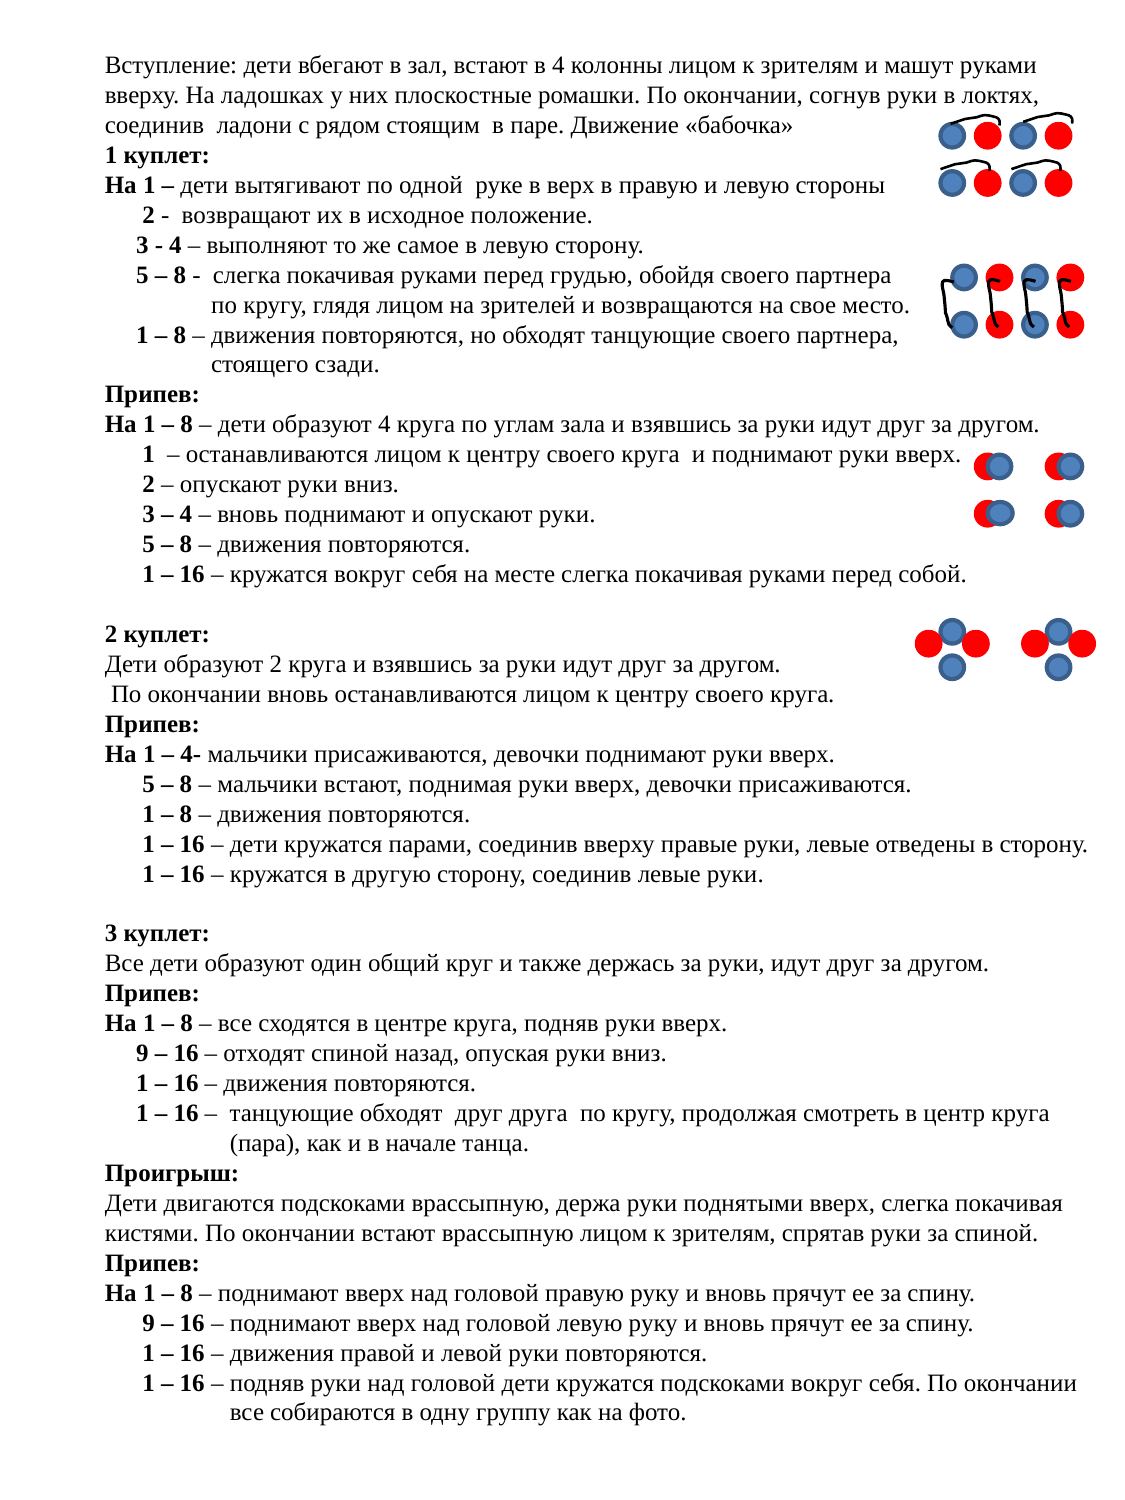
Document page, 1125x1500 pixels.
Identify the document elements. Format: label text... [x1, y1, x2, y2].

text_box [1022, 112, 1074, 124]
text_box [973, 499, 995, 528]
text_box [985, 452, 1014, 481]
text_box [985, 310, 1014, 339]
text_box [1044, 499, 1064, 528]
text_box [985, 263, 1014, 292]
text_box [1056, 499, 1085, 528]
text_box [1009, 121, 1038, 150]
text_box [950, 310, 978, 339]
text_box [973, 169, 1002, 197]
text_box [940, 159, 991, 171]
text_box [1021, 629, 1049, 658]
text_box [985, 499, 1015, 527]
text_box [1044, 452, 1064, 481]
text_box [1044, 169, 1073, 197]
text_box [1056, 310, 1085, 339]
text_box [1021, 310, 1049, 339]
text_box [914, 629, 943, 658]
text_box [938, 617, 967, 646]
text_box [938, 653, 967, 682]
text_box [1021, 263, 1049, 292]
text_box [973, 452, 993, 481]
text_box [1009, 170, 1038, 197]
text_box [1068, 629, 1097, 658]
text_box [1044, 653, 1073, 682]
text_box [1056, 452, 1085, 481]
text_box [938, 170, 967, 197]
text_box [1056, 263, 1085, 292]
text_box [941, 279, 955, 329]
text_box Вступление: дети вбегают в зал, встают в 4 колонны лицом к зрителям и машут руками вверху. На ладошках у них плоскостные ромашки. По окончании, согнув руки в локтях, соединив ладони с рядом стоящим в паре. Движение «бабочка» 1 куплет: На 1 – дети вытягивают по одной руке в верх в правую и левую стороны 2 - возвращают их в исходное положение. 3 - 4 – выполняют то же самое в левую сторону. 5 – 8 - слегка покачивая руками перед грудью, обойдя своего партнера по кругу, глядя лицом на зрителей и возвращаются на свое место. 1 – 8 – движения повторяются, но обходят танцующие своего партнера, стоящего сзади. Припев: На 1 – 8 – дети образуют 4 круга по углам зала и взявшись за руки идут друг за другом. 1 – останавливаются лицом к центру своего круга и поднимают руки вверх. 2 – опускают руки вниз. 3 – 4 – вновь поднимают и опускают руки. 5 – 8 – движения повторяются. 1 – 16 – кружатся вокруг себя на месте слегка покачивая руками перед собой. 2 куплет: Дети образуют 2 круга и взявшись за руки идут друг за другом. По окончании вновь останавливаются лицом к центру своего круга. Припев: На 1 – 4- мальчики присаживаются, девочки поднимают руки вверх. 5 – 8 – мальчики встают, поднимая руки вверх, девочки присаживаются. 1 – 8 – движения повторяются. 1 – 16 – дети кружатся парами, соединив вверху правые руки, левые отведены в сторону. 1 – 16 – кружатся в другую сторону, соединив левые руки. 3 куплет: Все дети образуют один общий круг и также держась за руки, идут друг за другом. Припев: На 1 – 8 – все сходятся в центре круга, подняв руки вверх. 9 – 16 – отходят спиной назад, опуская руки вниз. 1 – 16 – движения повторяются. 1 – 16 – танцующие обходят друг друга по кругу, продолжая смотреть в центр круга (пара), как и в начале танца. Проигрыш: Дети двигаются подскоками врассыпную, держа руки поднятыми вверх, слегка покачивая кистями. По окончании встают врассыпную лицом к зрителям, спрятав руки за спиной. Припев: На 1 – 8 – поднимают вверх над головой правую руку и вновь прячут ее за спину. 9 – 16 – поднимают вверх над головой левую руку и вновь прячут ее за спину. 1 – 16 – движения правой и левой руки повторяются. 1 – 16 – подняв руки над головой дети кружатся подскоками вокруг себя. По окончании все собираются в одну группу как на фото. [89, 41, 1106, 1494]
text_box [950, 114, 1001, 126]
text_box [987, 278, 1001, 328]
text_box [938, 121, 967, 150]
text_box [1044, 617, 1073, 646]
text_box [950, 263, 978, 292]
text_box [1011, 159, 1062, 171]
text_box [1044, 123, 1073, 150]
text_box [961, 629, 990, 658]
text_box [973, 125, 1002, 150]
text_box [1058, 278, 1072, 328]
text_box [1023, 278, 1036, 328]
